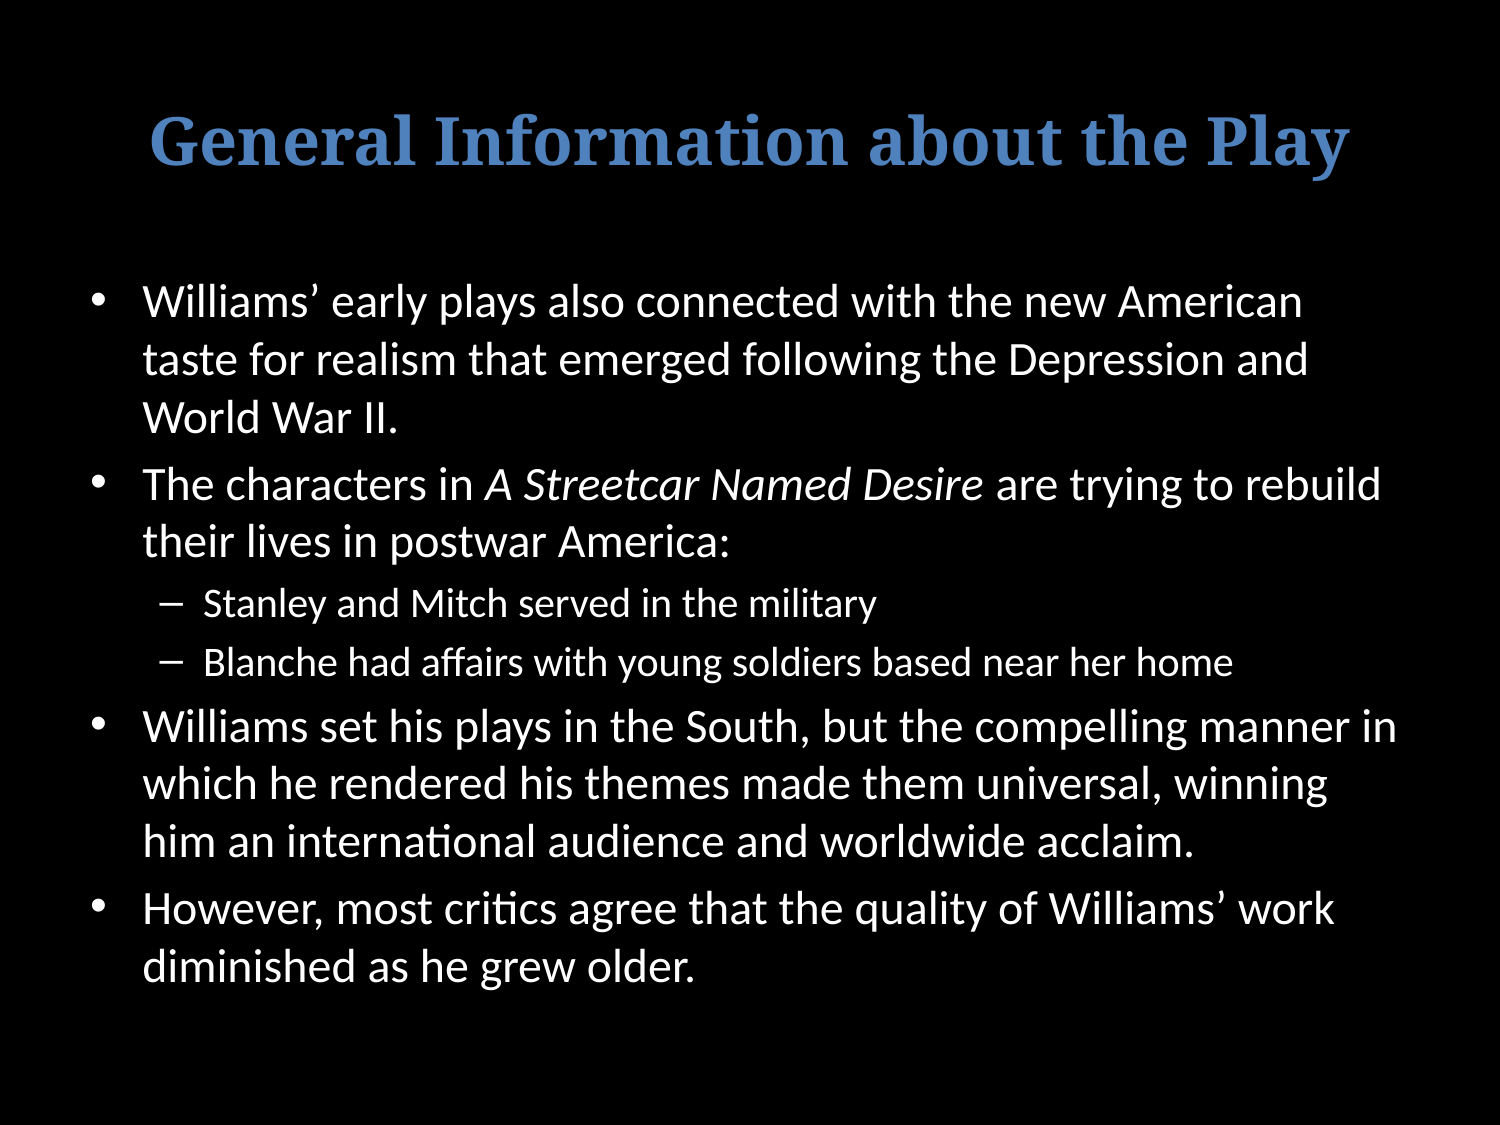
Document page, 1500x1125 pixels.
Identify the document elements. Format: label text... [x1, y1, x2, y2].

title General Information about the Play [75, 45, 1425, 233]
list Williams’ early plays also connected with the new American taste for realism that emerged following the Depression and World War II. The characters in A Streetcar Named Desire are trying to rebuild their lives in postwar America: Stanley and Mitch served in the military Blanche had affairs with young soldiers based near her home Williams set his plays in the South, but the compelling manner in which he rendered his themes made them universal, winning him an international audience and worldwide acclaim. However, most critics agree that the quality of Williams’ work diminished as he grew older. [75, 262, 1425, 1005]
